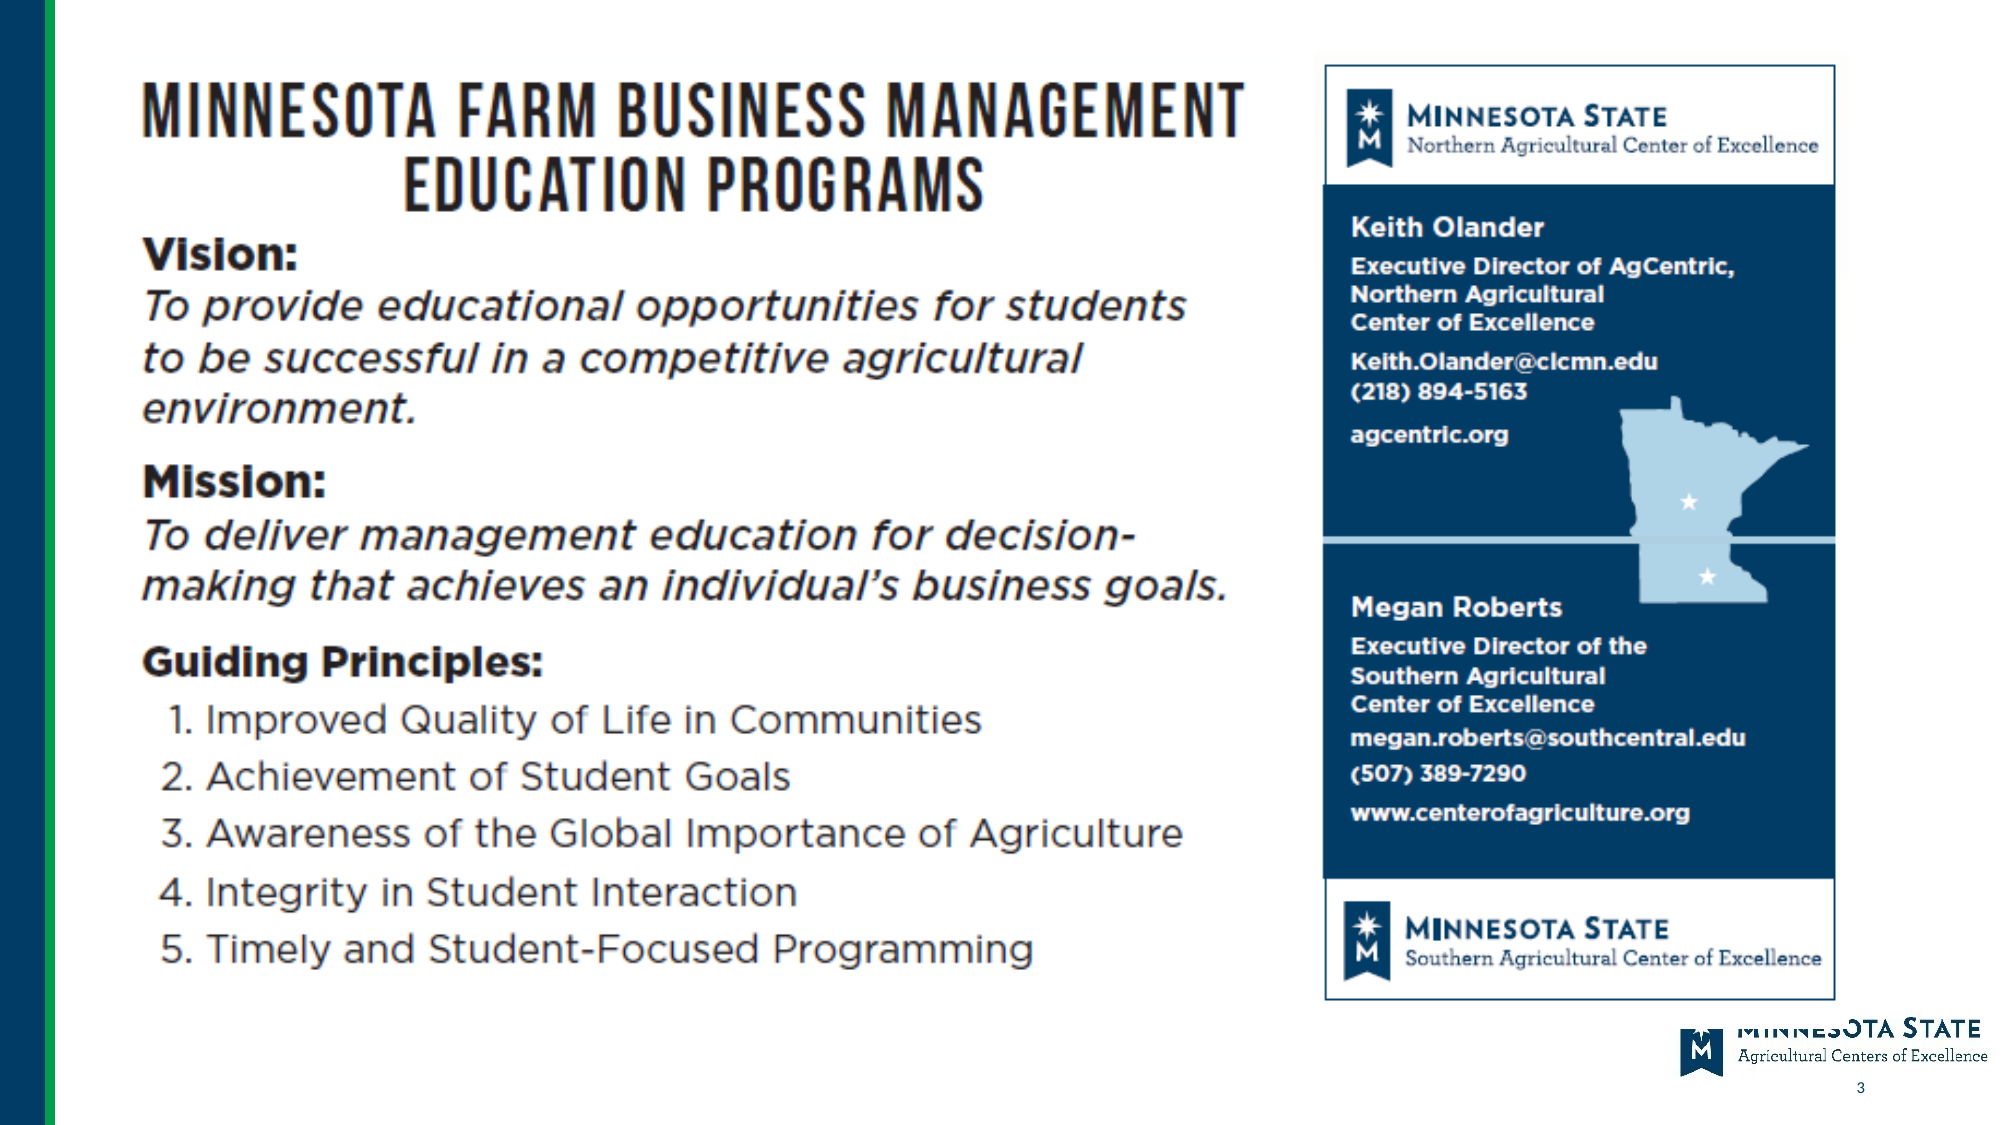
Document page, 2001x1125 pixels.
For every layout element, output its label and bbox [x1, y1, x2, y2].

picture [1313, 52, 2000, 1091]
picture [124, 59, 1290, 1029]
